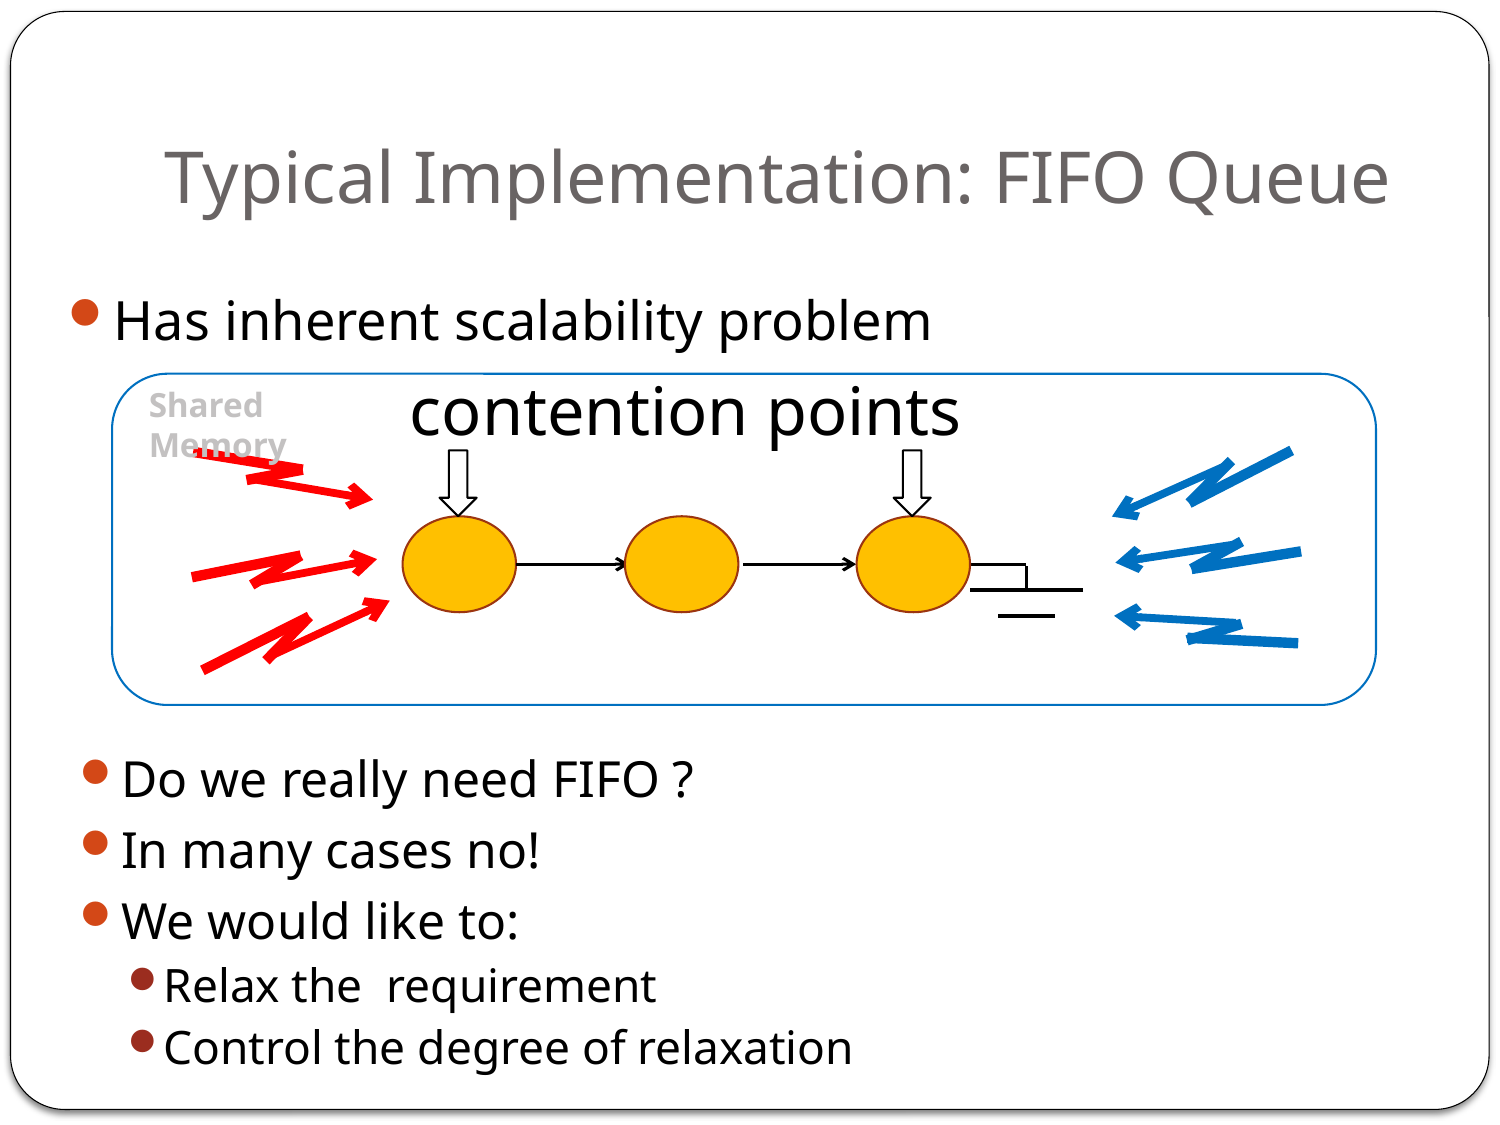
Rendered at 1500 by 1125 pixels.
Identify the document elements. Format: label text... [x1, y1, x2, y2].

list Do we really need FIFO ? In many cases no! We would like to: Relax the requirement Control the degree of relaxation [64, 739, 1425, 1083]
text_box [111, 361, 1377, 706]
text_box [200, 593, 386, 668]
list Has inherent scalability problem [53, 278, 1376, 468]
title Typical Implementation: FIFO Queue [150, 45, 1425, 233]
